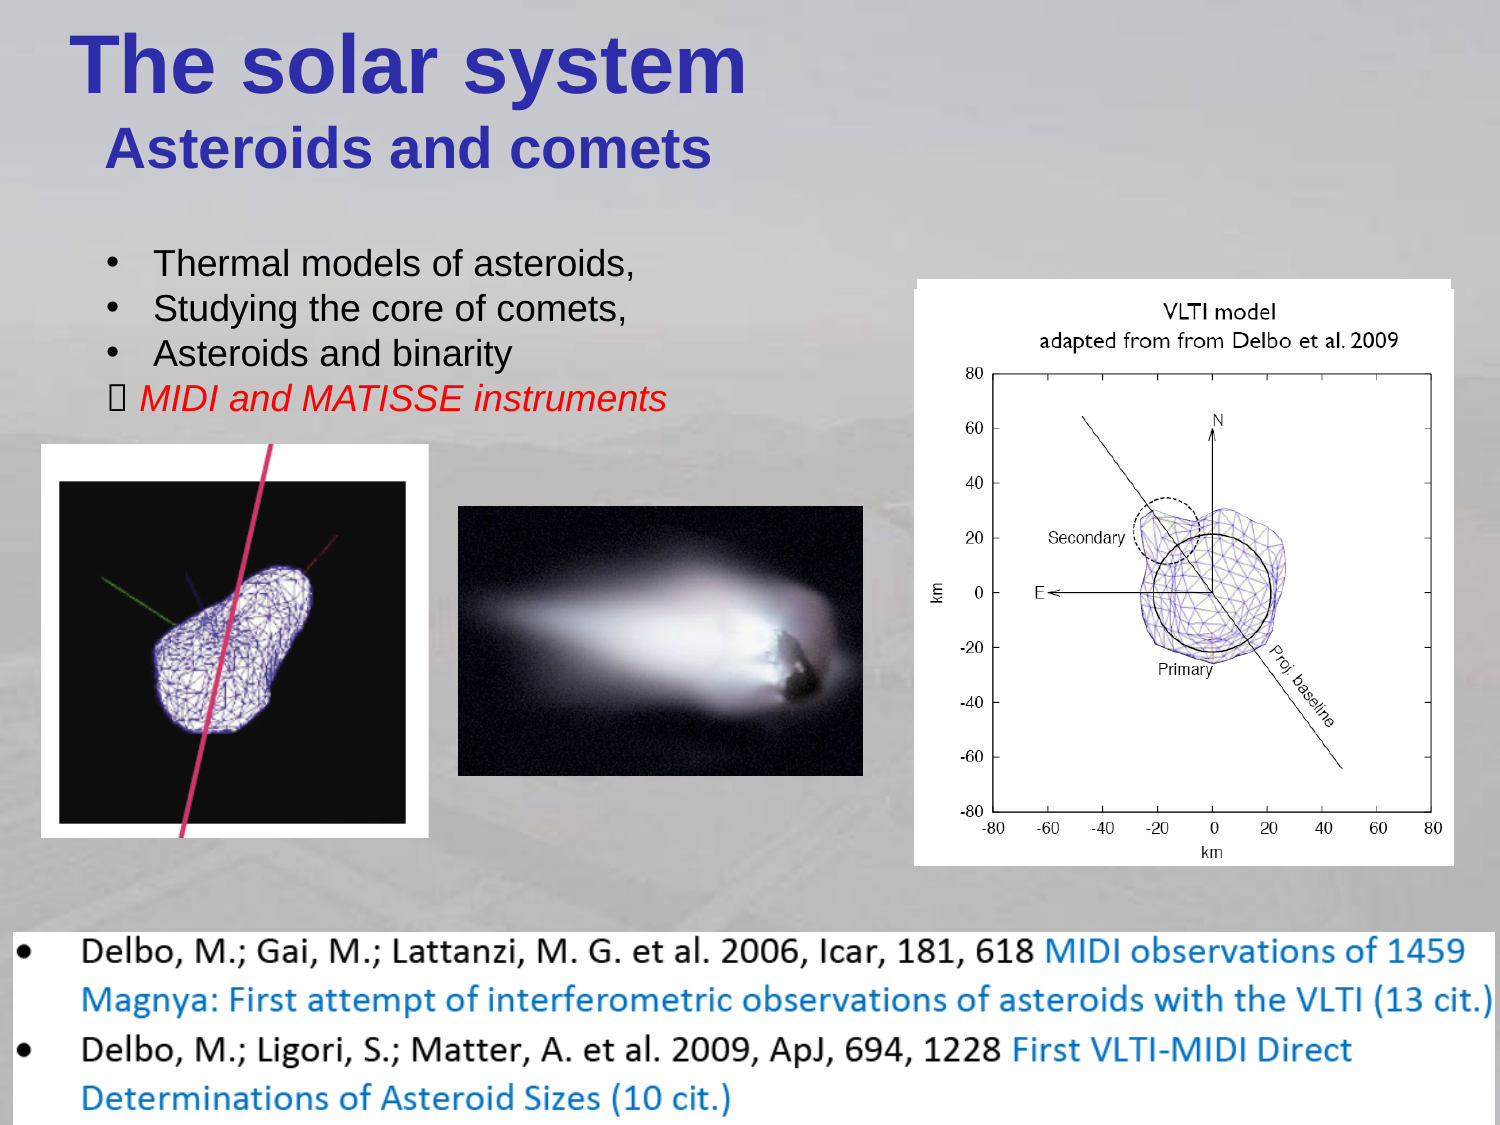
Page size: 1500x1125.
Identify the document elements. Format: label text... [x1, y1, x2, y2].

text_box Thermal models of asteroids, Studying the core of comets, Asteroids and binarity  MIDI and MATISSE instruments [91, 231, 683, 427]
picture [0, 0, 1500, 1125]
text_box The solar system Asteroids and comets [54, 2, 765, 188]
